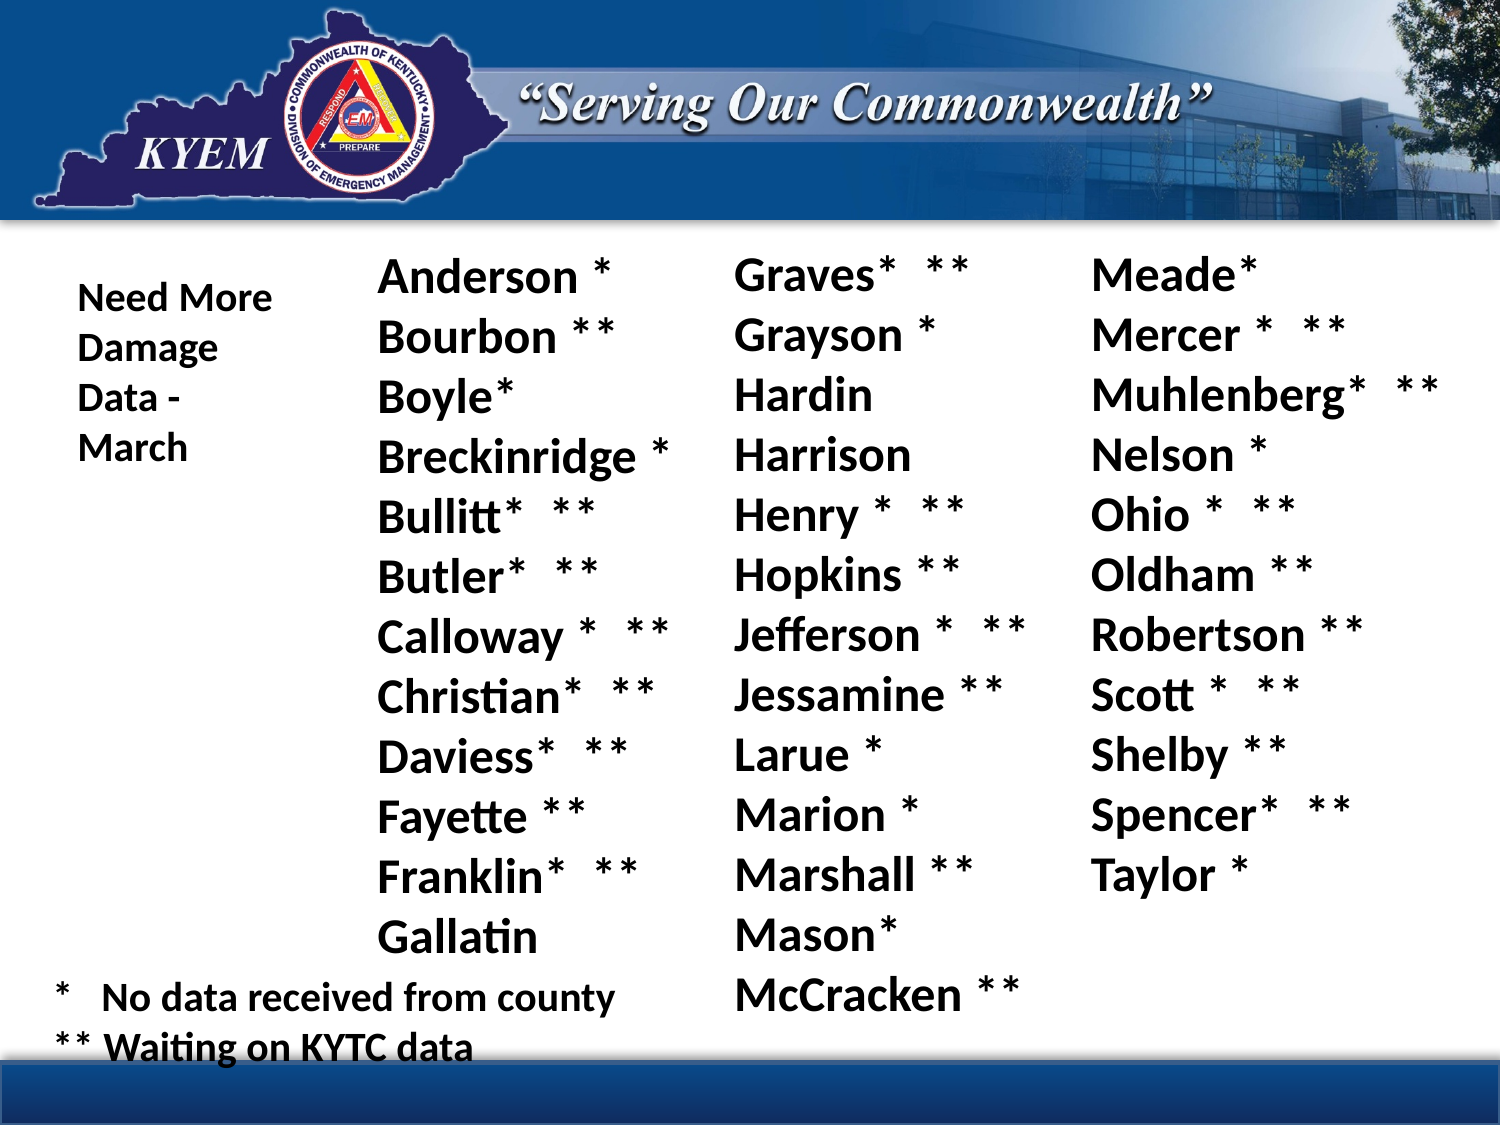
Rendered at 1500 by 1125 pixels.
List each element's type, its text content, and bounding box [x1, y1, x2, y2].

picture [0, 0, 1500, 220]
text_box [0, 1062, 1500, 1125]
text_box Need More Damage Data - March [62, 262, 313, 478]
title Anderson * Bourbon ** Boyle* Breckinridge * Bullitt* ** Butler* ** Calloway * ** Christian* ** Daviess* ** Fayette ** Franklin* ** Gallatin Graves* ** Grayson * Hardin Harrison Henry * ** Hopkins ** Jefferson * ** Jessamine ** Larue * Marion * Marshall ** Mason* McCracken ** Meade* Mercer * ** Muhlenberg* ** Nelson * Ohio * ** Oldham ** Robertson ** Scott * ** Shelby ** Spencer* ** Taylor * [362, 537, 1463, 725]
text_box * No data received from county ** Waiting on KYTC data [37, 962, 988, 1078]
